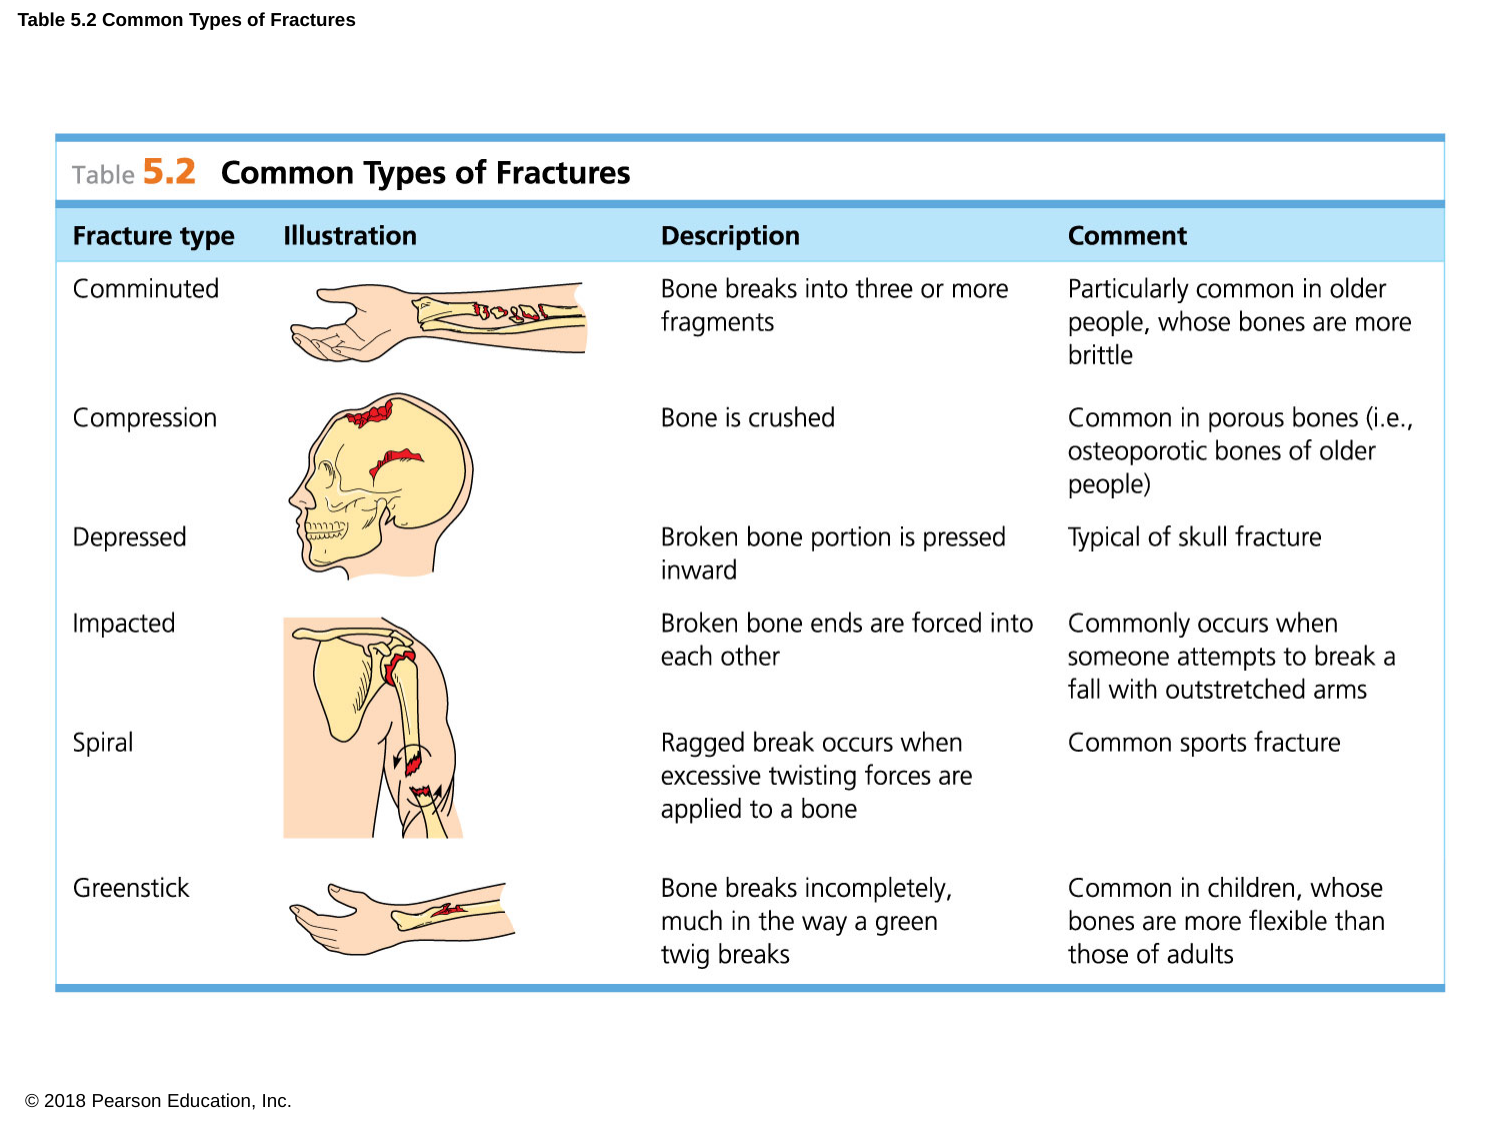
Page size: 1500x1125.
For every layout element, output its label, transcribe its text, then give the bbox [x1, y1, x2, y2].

picture [48, 127, 1452, 998]
title Table 5.2 Common Types of Fractures [3, 0, 1353, 50]
text_box © 2018 Pearson Education, Inc. [10, 1074, 517, 1125]
